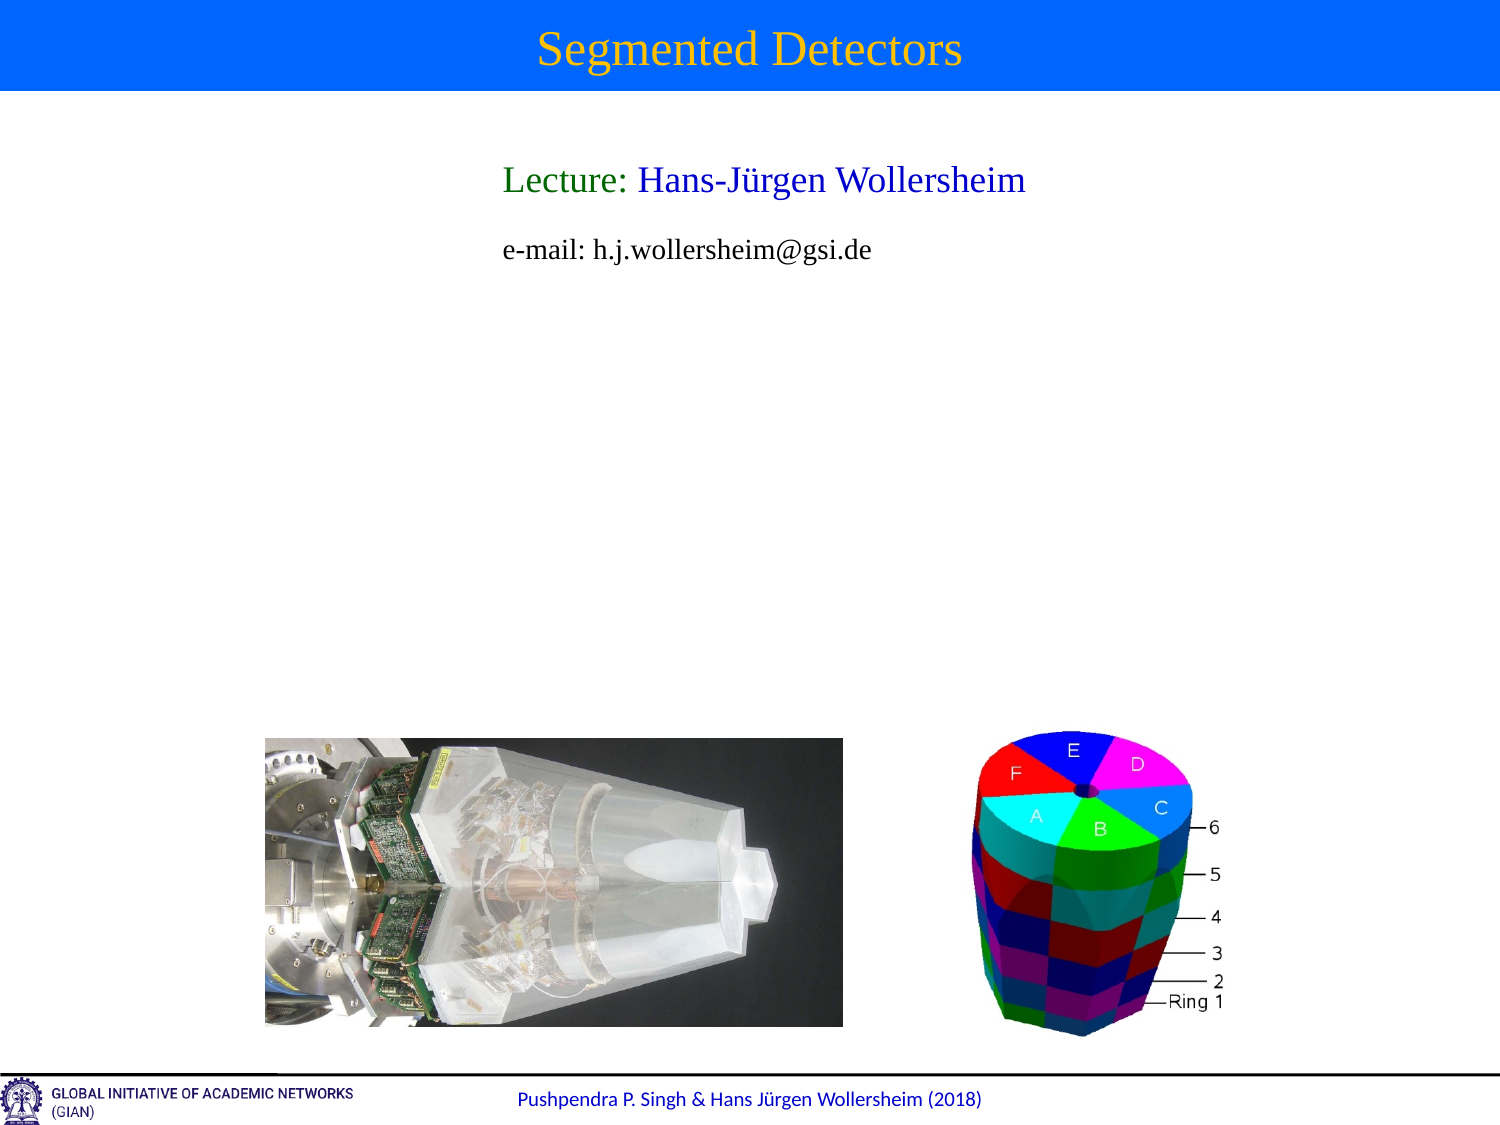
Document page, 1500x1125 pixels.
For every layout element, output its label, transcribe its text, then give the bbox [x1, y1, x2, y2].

picture [965, 726, 1229, 1039]
title Segmented Detectors [0, 0, 1500, 91]
text_box Lecture: Hans-Jürgen Wollersheim e-mail: h.j.wollersheim@gsi.de [487, 147, 1042, 273]
picture [265, 737, 843, 1027]
picture [0, 1077, 353, 1125]
